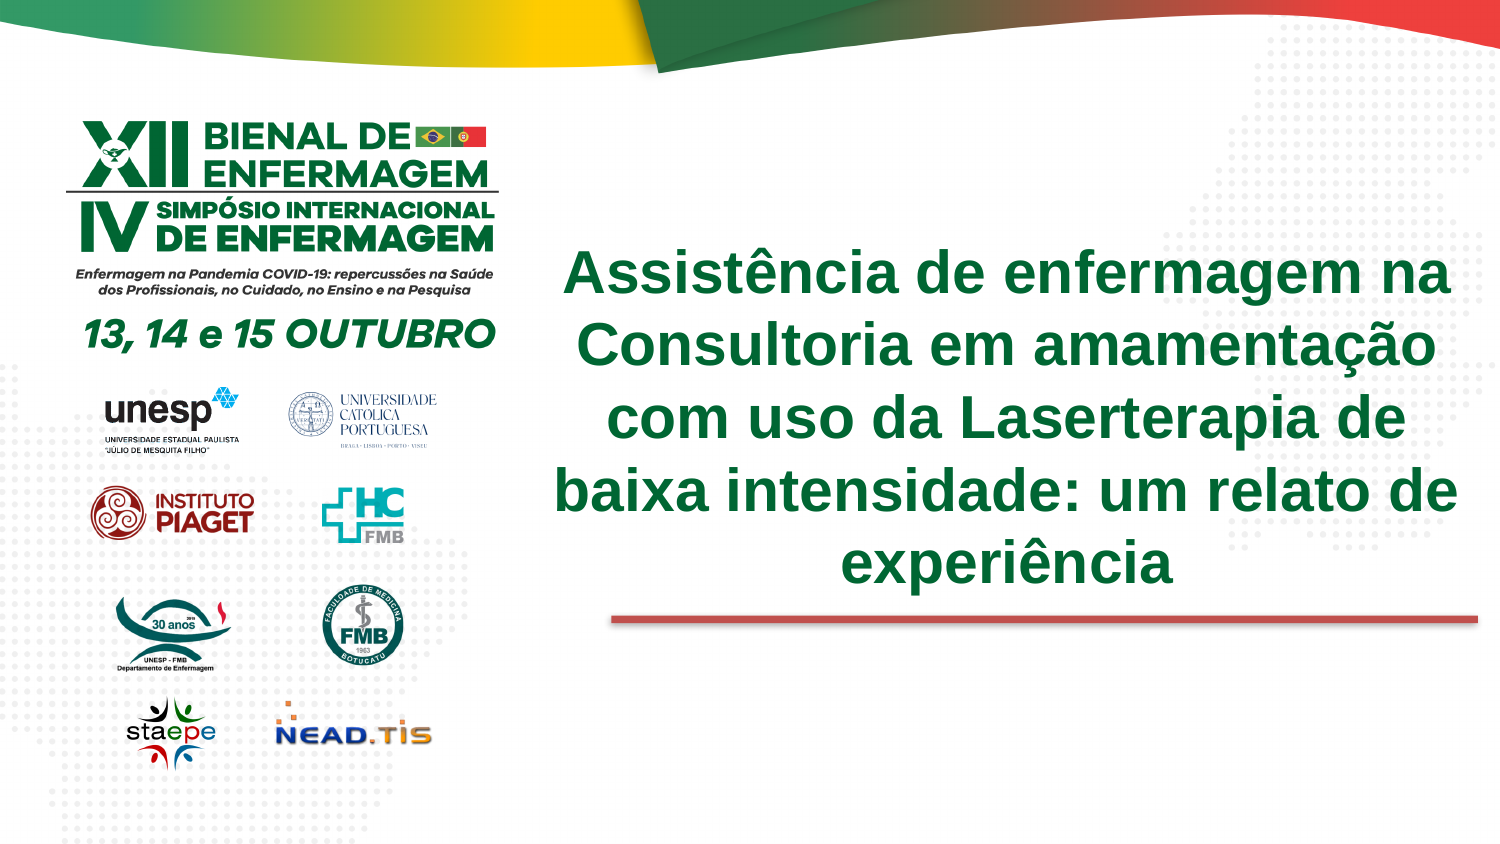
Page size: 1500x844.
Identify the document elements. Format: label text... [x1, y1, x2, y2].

text_box [611, 615, 1479, 624]
title Assistência de enfermagem na Consultoria em amamentação com uso da Laserterapia de baixa intensidade: um relato de experiência [535, 191, 1478, 638]
picture [0, 0, 1500, 844]
